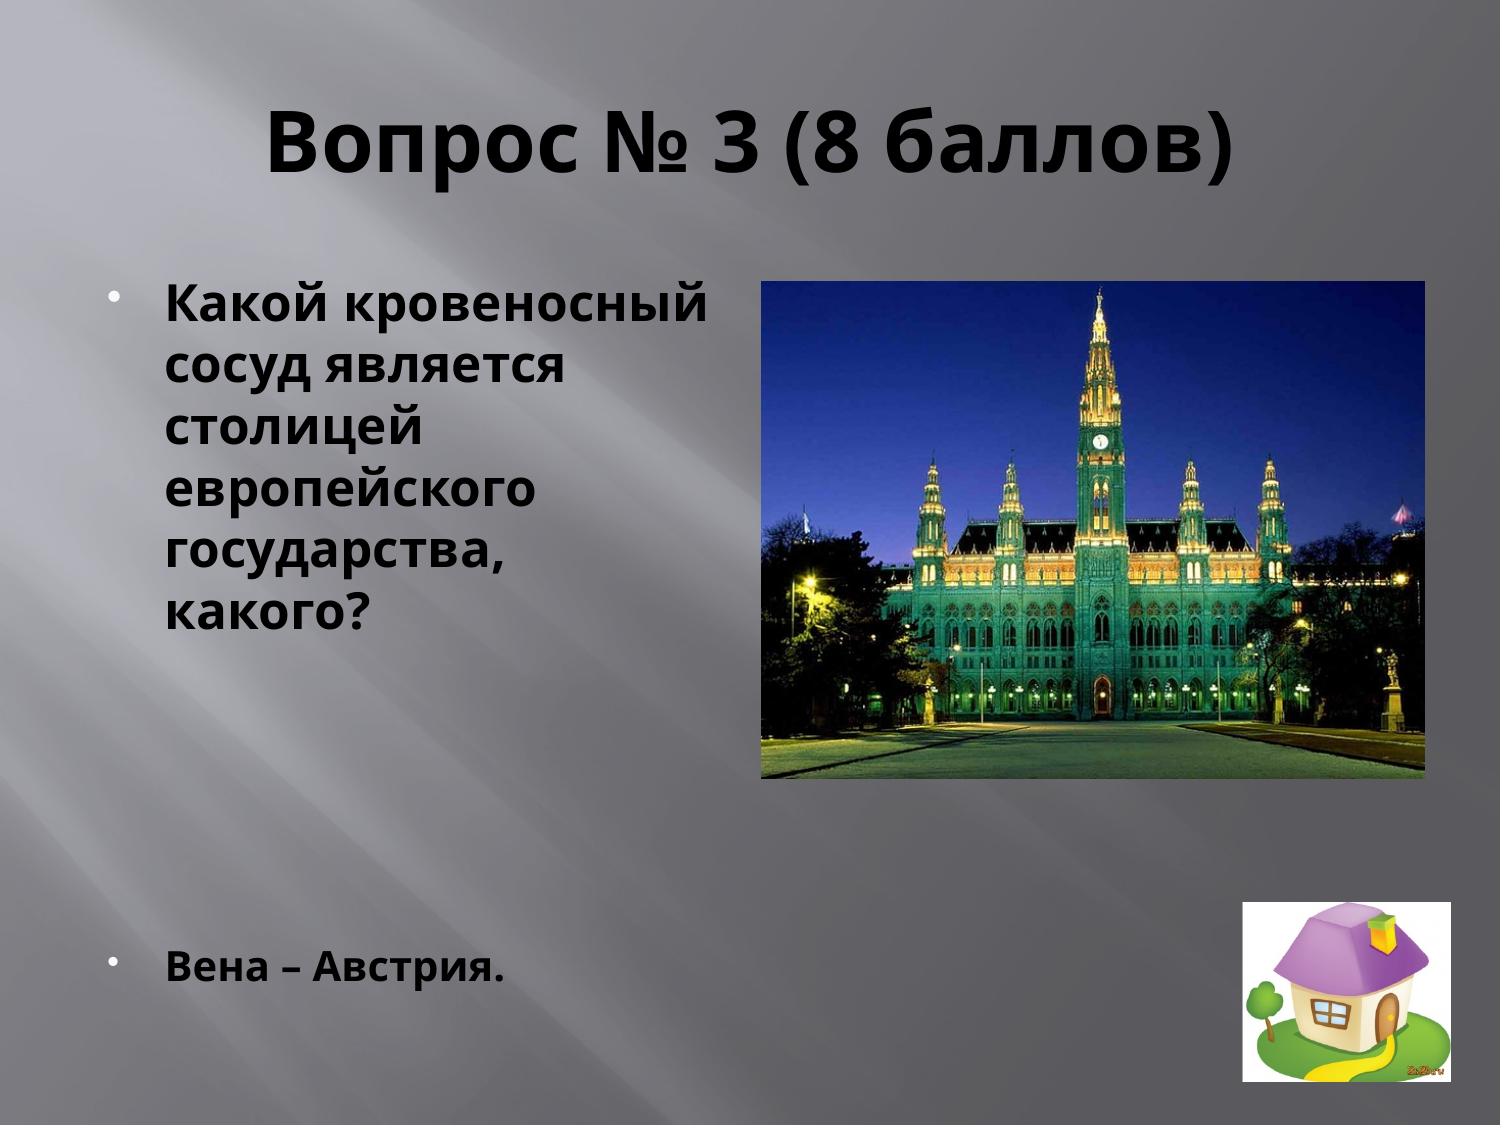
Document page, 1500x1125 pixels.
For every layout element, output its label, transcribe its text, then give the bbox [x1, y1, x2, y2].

title Вопрос № 3 (8 баллов) [75, 45, 1425, 233]
picture [1241, 902, 1452, 1082]
list Какой кровеносный сосуд является столицей европейского государства, какого? Вена – Австрия. [75, 262, 738, 1005]
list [761, 280, 1425, 779]
